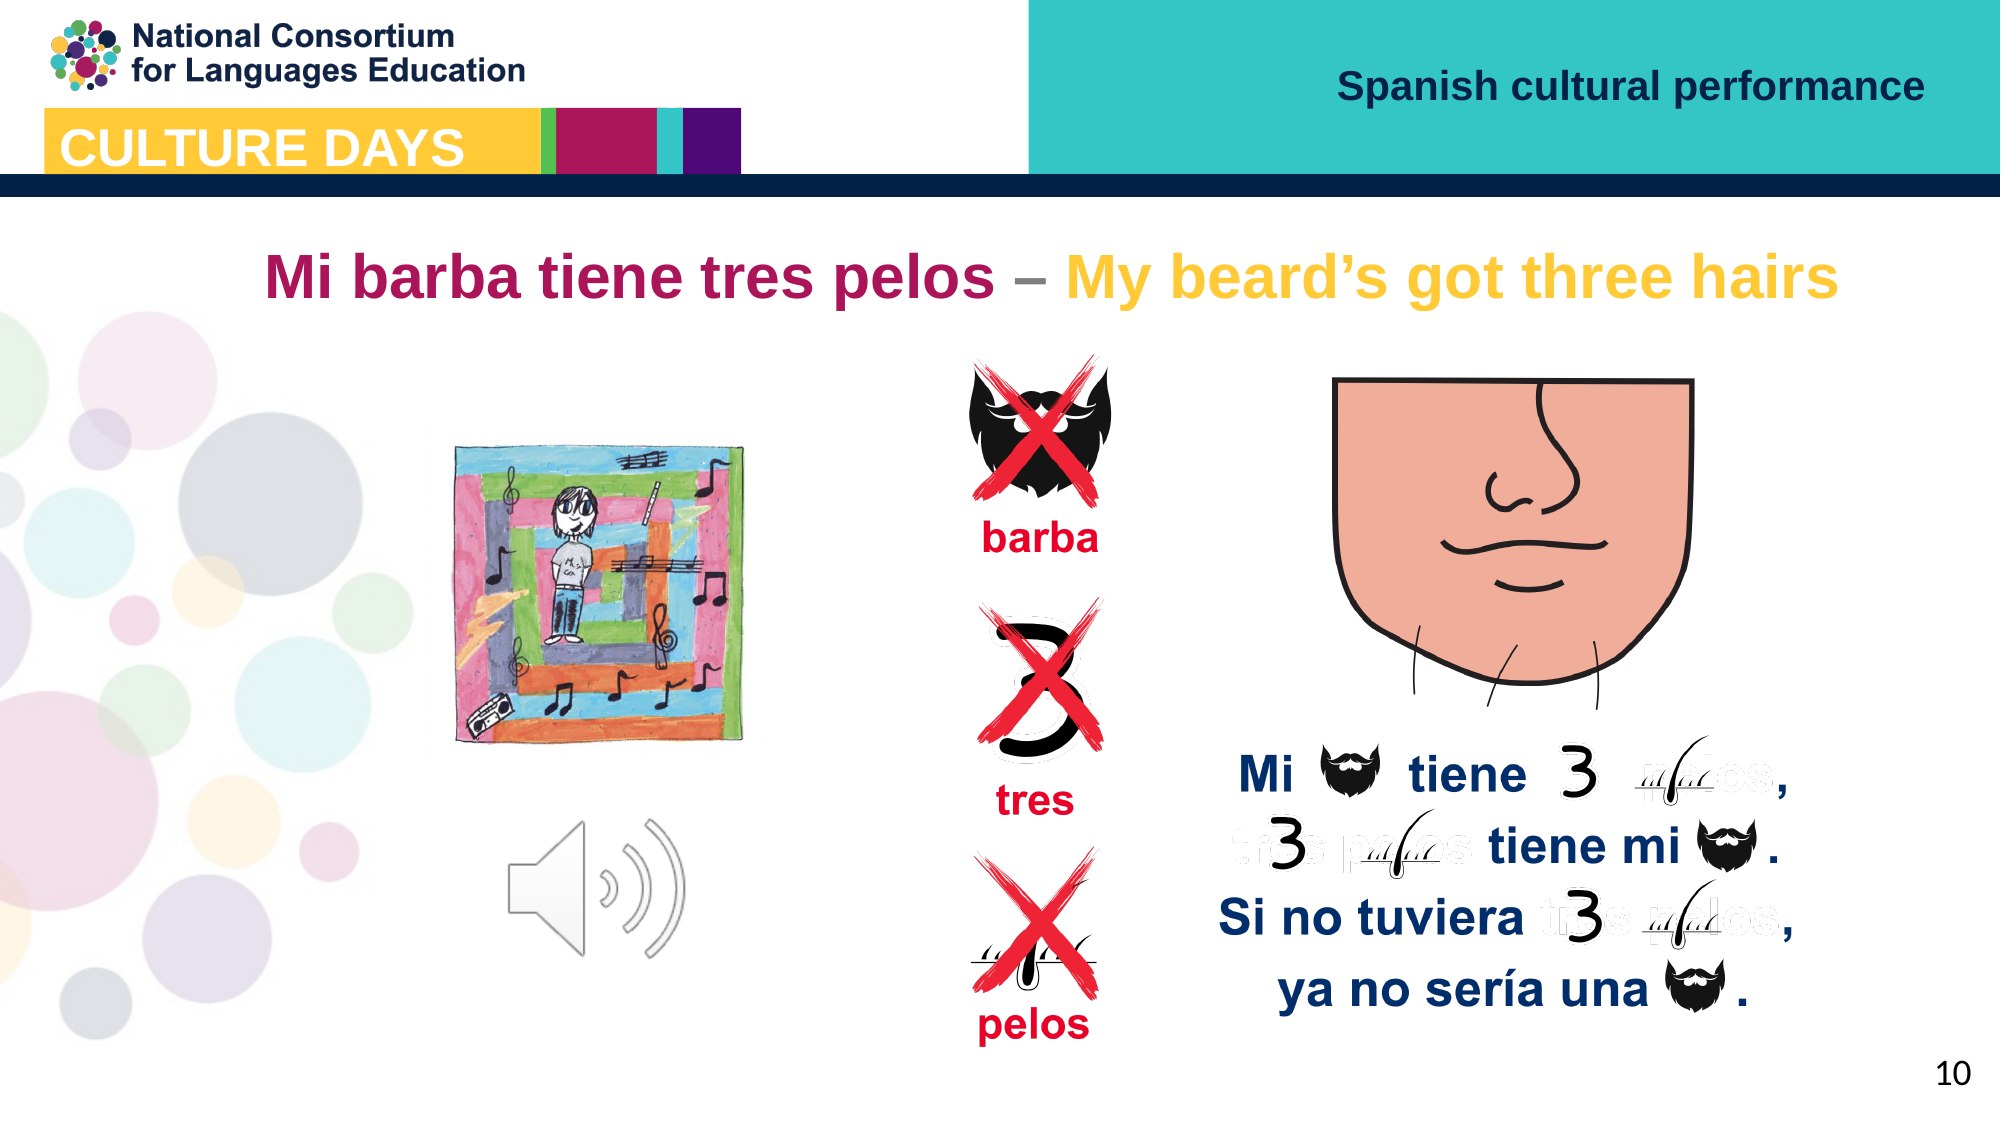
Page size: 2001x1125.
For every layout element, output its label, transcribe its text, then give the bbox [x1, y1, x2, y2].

text_box Spanish cultural performance [1141, 51, 1941, 117]
picture [840, 347, 1869, 1074]
text_box Mi barba tiene tres pelos – My beard’s got three hairs [264, 236, 2000, 337]
picture [426, 423, 785, 761]
picture [490, 782, 704, 996]
picture [47, 11, 536, 95]
text_box ‹#› [1918, 1040, 2000, 1101]
